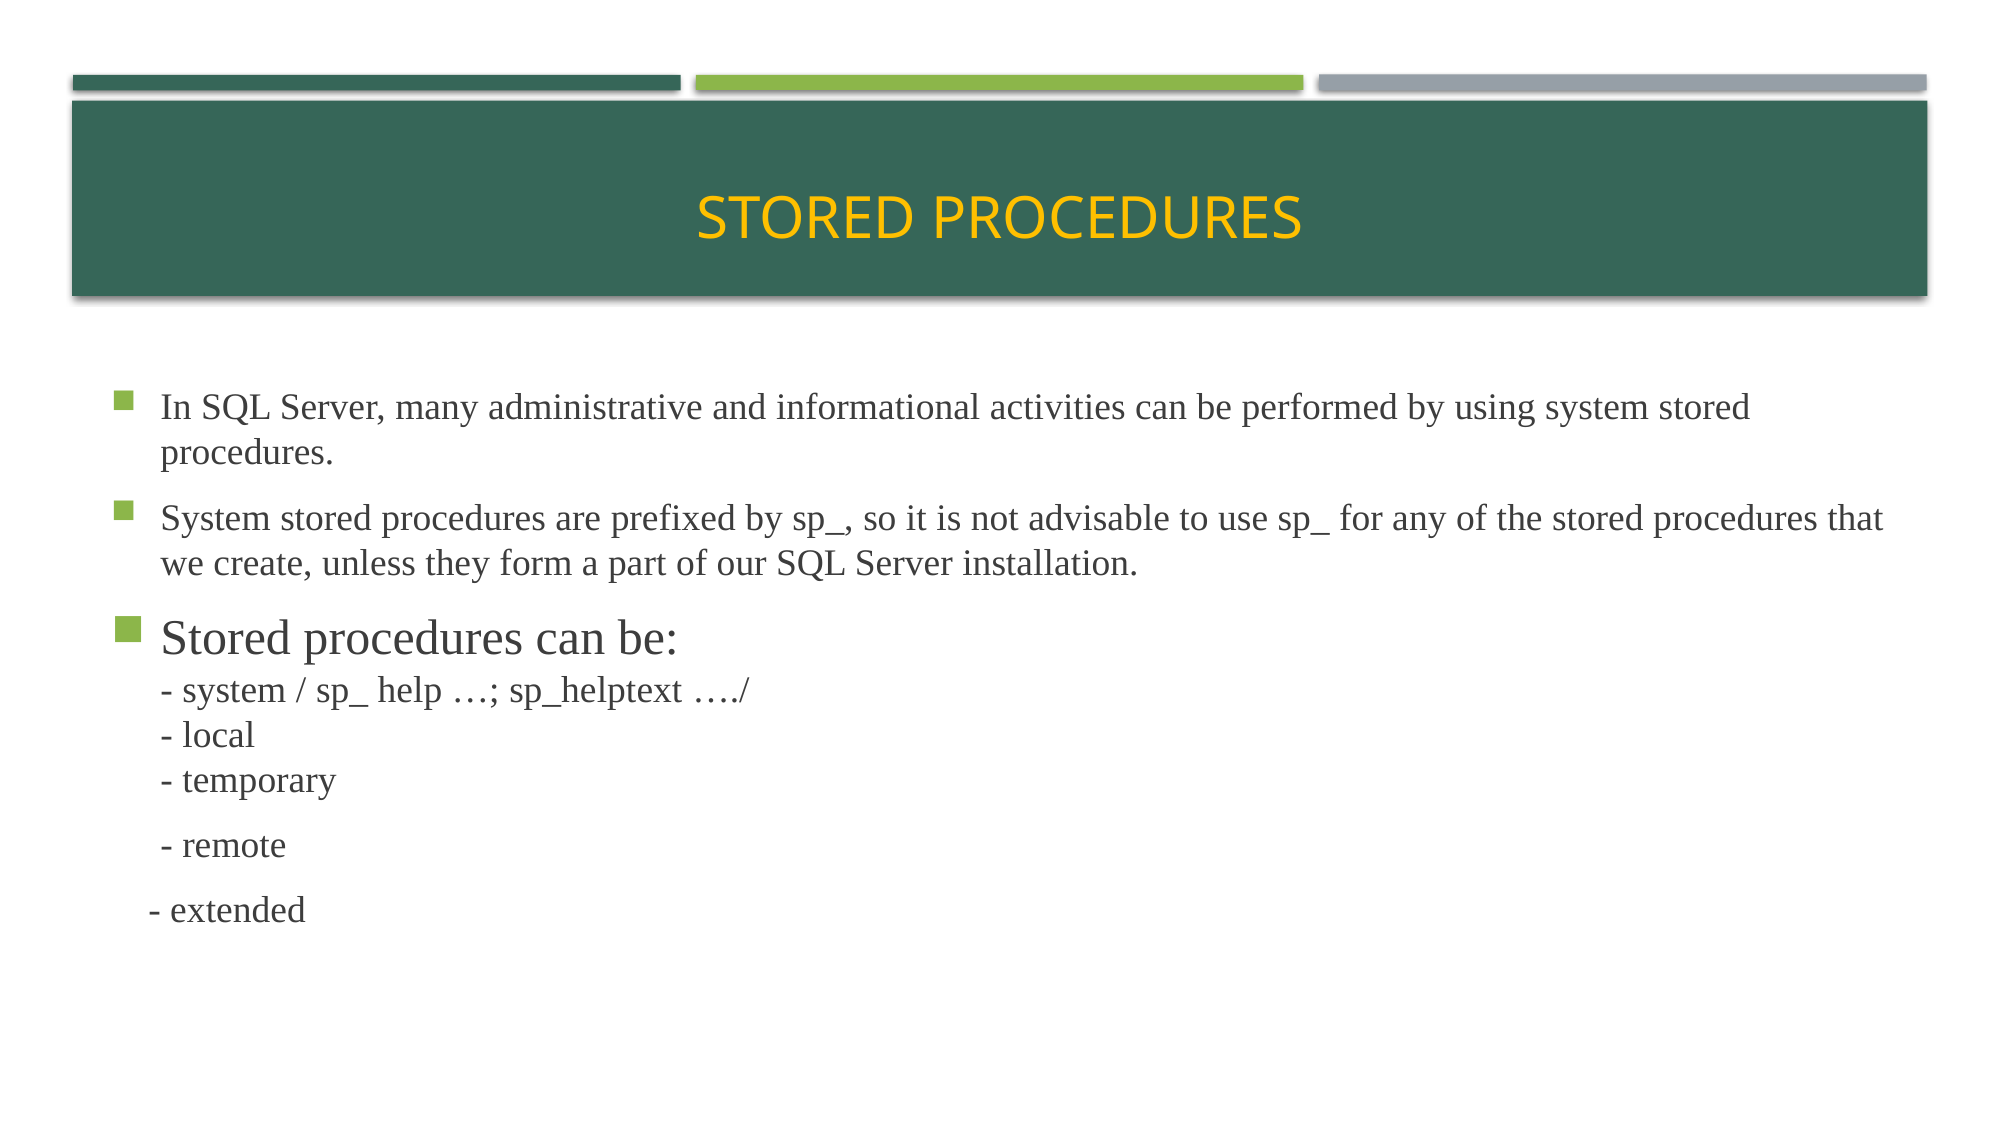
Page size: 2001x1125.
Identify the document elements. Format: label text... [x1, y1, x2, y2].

title Stored procedures [95, 115, 1905, 258]
list In SQL Server, many administrative and informational activities can be performed by using system stored procedures. System stored procedures are prefixed by sp_, so it is not advisable to use sp_ for any of the stored procedures that we create, unless they form a part of our SQL Server installation. Stored procedures can be: - system / sp_ help …; sp_helptext …./ - local - temporary - remote - extended [95, 357, 1905, 1020]
